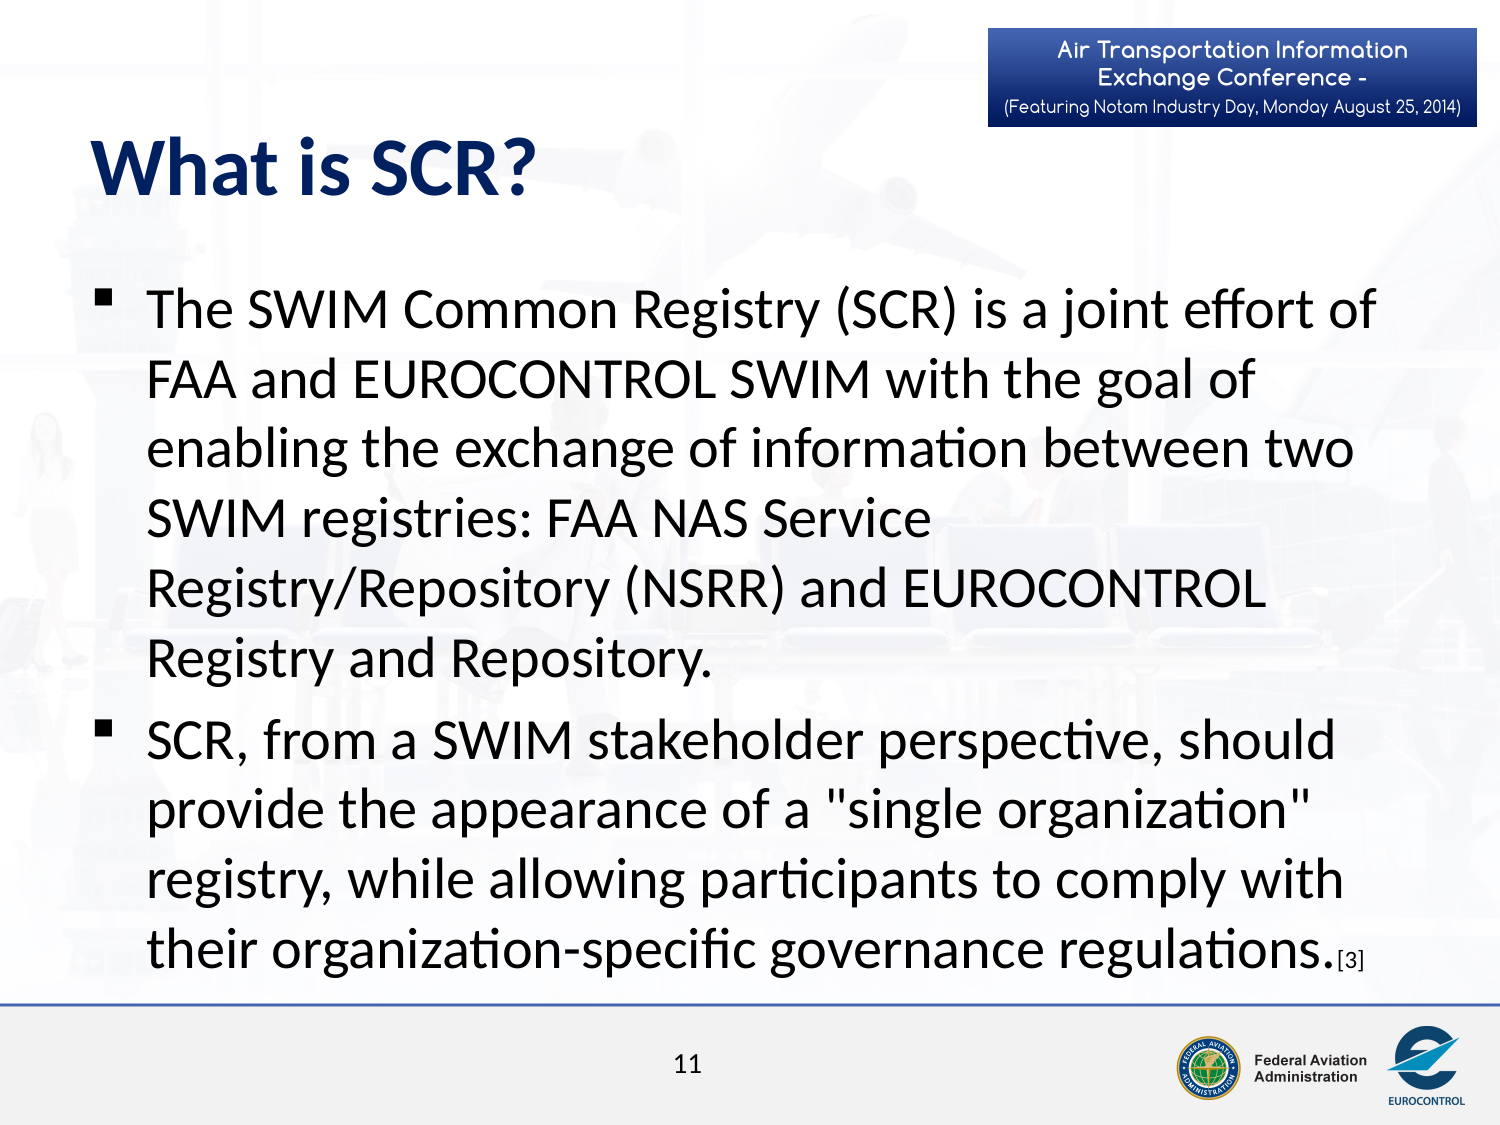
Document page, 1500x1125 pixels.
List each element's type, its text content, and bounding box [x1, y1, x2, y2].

text_box 11 [649, 1037, 725, 1088]
picture [0, 0, 1500, 1125]
title What is SCR? [75, 99, 1425, 225]
list The SWIM Common Registry (SCR) is a joint effort of FAA and EUROCONTROL SWIM with the goal of enabling the exchange of information between two SWIM registries: FAA NAS Service Registry/Repository (NSRR) and EUROCONTROL Registry and Repository. SCR, from a SWIM stakeholder perspective, should provide the appearance of a "single organization" registry, while allowing participants to comply with their organization-specific governance regulations.[3] [75, 262, 1425, 1005]
